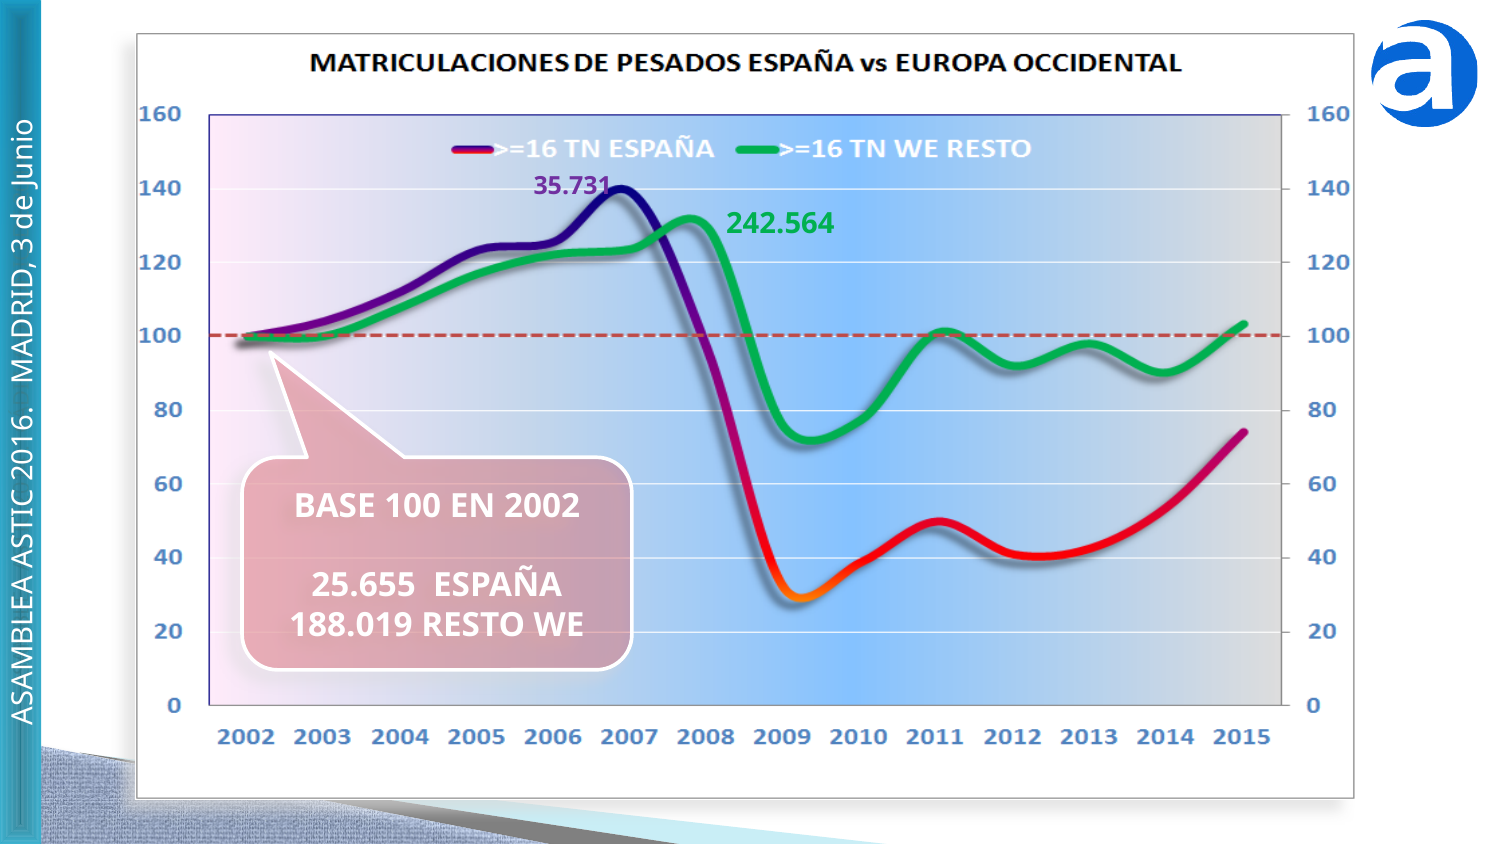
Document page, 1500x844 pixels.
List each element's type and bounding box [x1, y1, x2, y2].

picture [1371, 20, 1478, 127]
picture [135, 31, 1356, 801]
